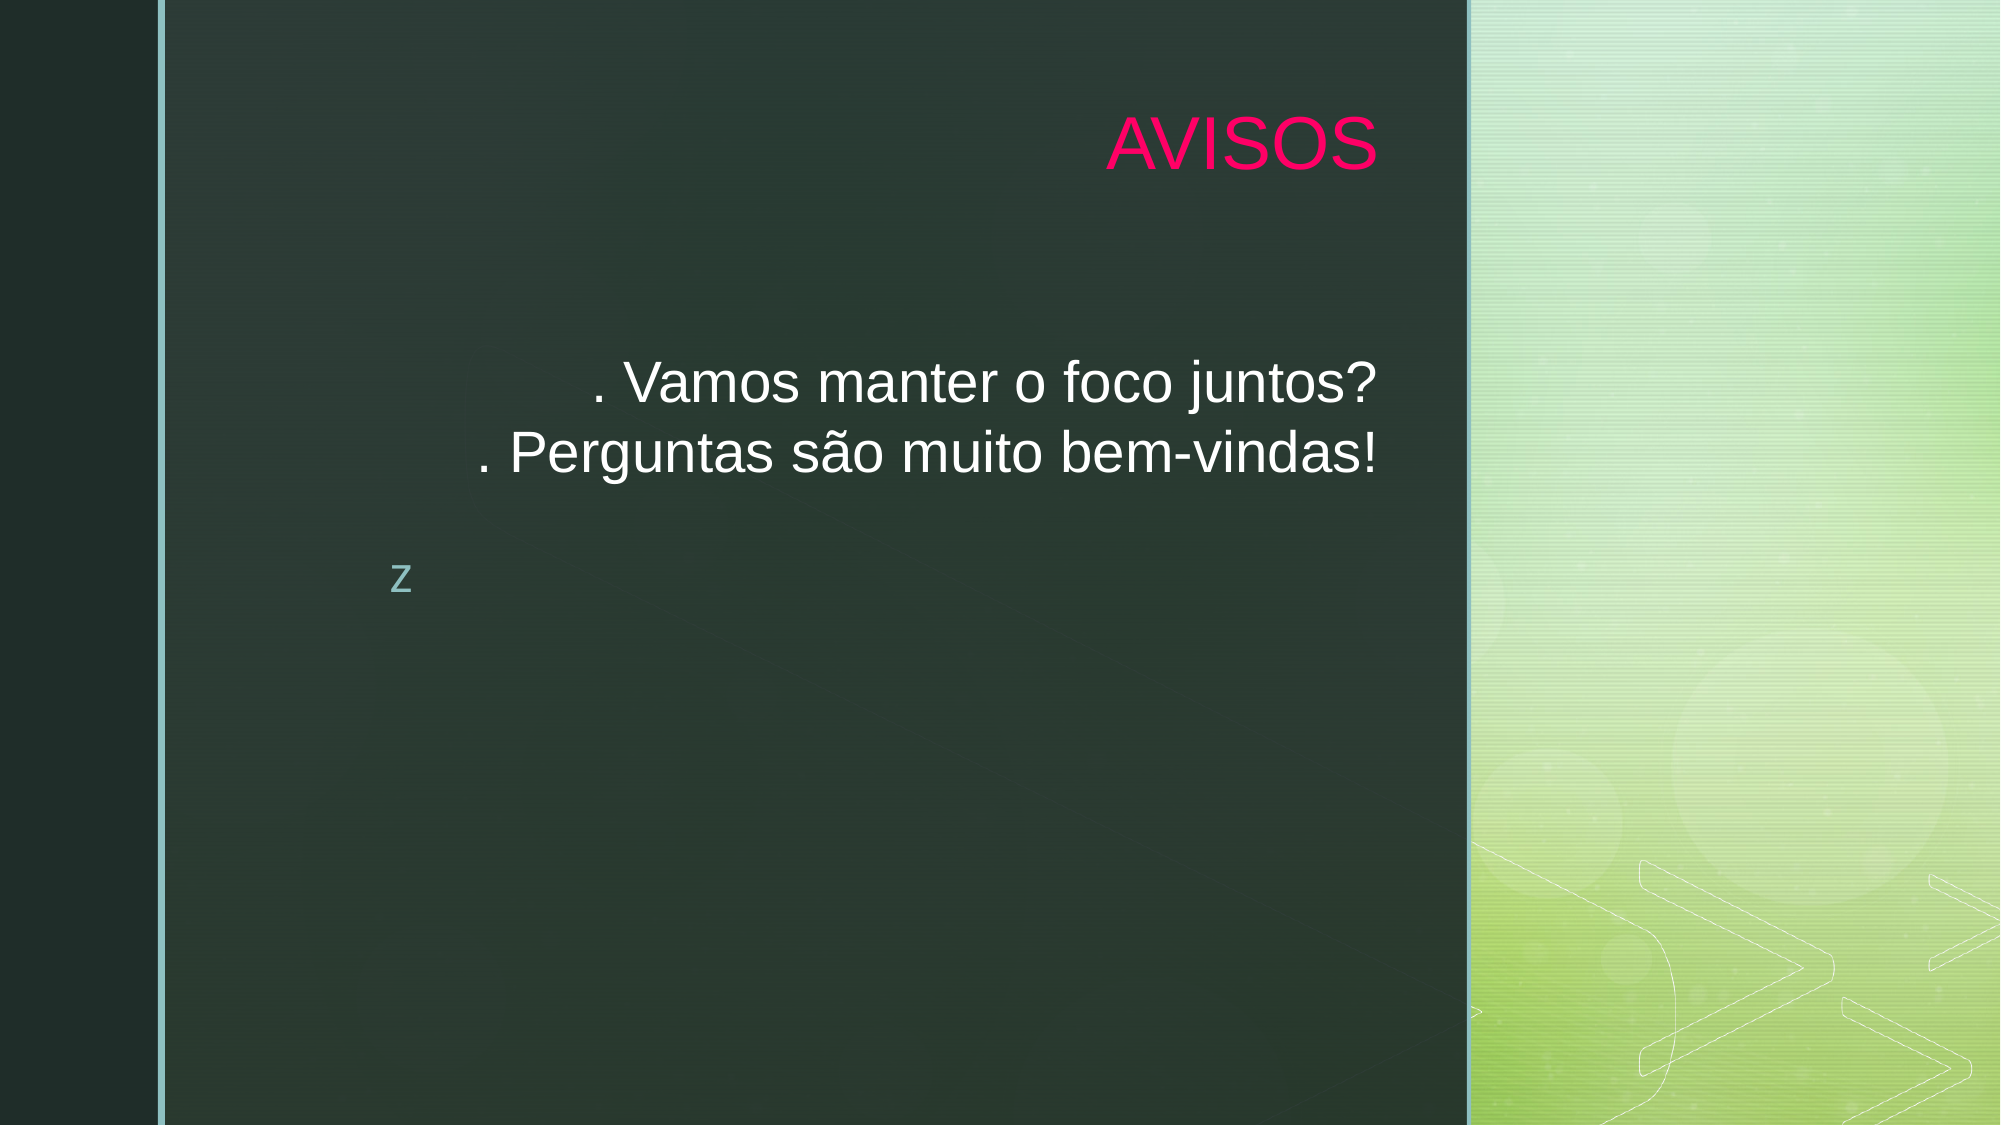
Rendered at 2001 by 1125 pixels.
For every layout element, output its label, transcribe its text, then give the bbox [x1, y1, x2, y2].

title AVISOS . Vamos manter o foco juntos? . Perguntas são muito bem-vindas! [185, 86, 1395, 935]
picture [1472, 0, 2001, 1125]
